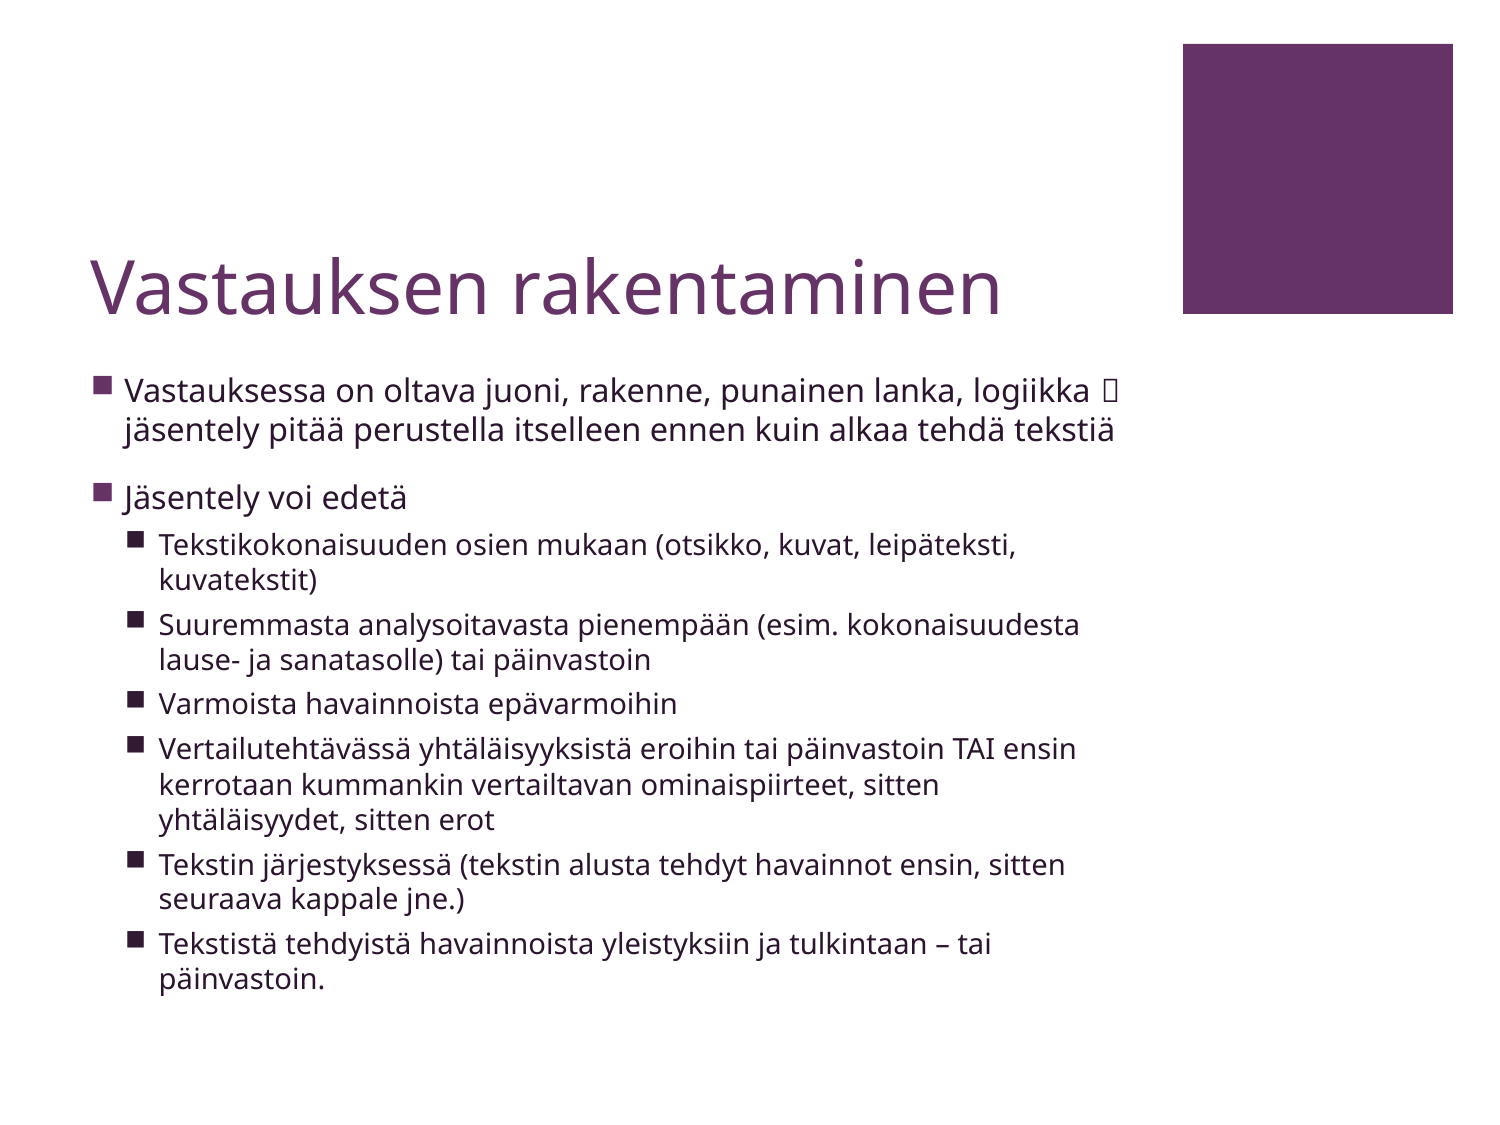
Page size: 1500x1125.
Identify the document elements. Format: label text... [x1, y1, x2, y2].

list Vastauksessa on oltava juoni, rakenne, punainen lanka, logiikka  jäsentely pitää perustella itselleen ennen kuin alkaa tehdä tekstiä Jäsentely voi edetä Tekstikokonaisuuden osien mukaan (otsikko, kuvat, leipäteksti, kuvatekstit) Suuremmasta analysoitavasta pienempään (esim. kokonaisuudesta lause- ja sanatasolle) tai päinvastoin Varmoista havainnoista epävarmoihin Vertailutehtävässä yhtäläisyyksistä eroihin tai päinvastoin TAI ensin kerrotaan kummankin vertailtavan ominaispiirteet, sitten yhtäläisyydet, sitten erot Tekstin järjestyksessä (tekstin alusta tehdyt havainnot ensin, sitten seuraava kappale jne.) Tekstistä tehdyistä havainnoista yleistyksiin ja tulkintaan – tai päinvastoin. [75, 362, 1143, 1005]
title Vastauksen rakentaminen [75, 149, 1143, 338]
